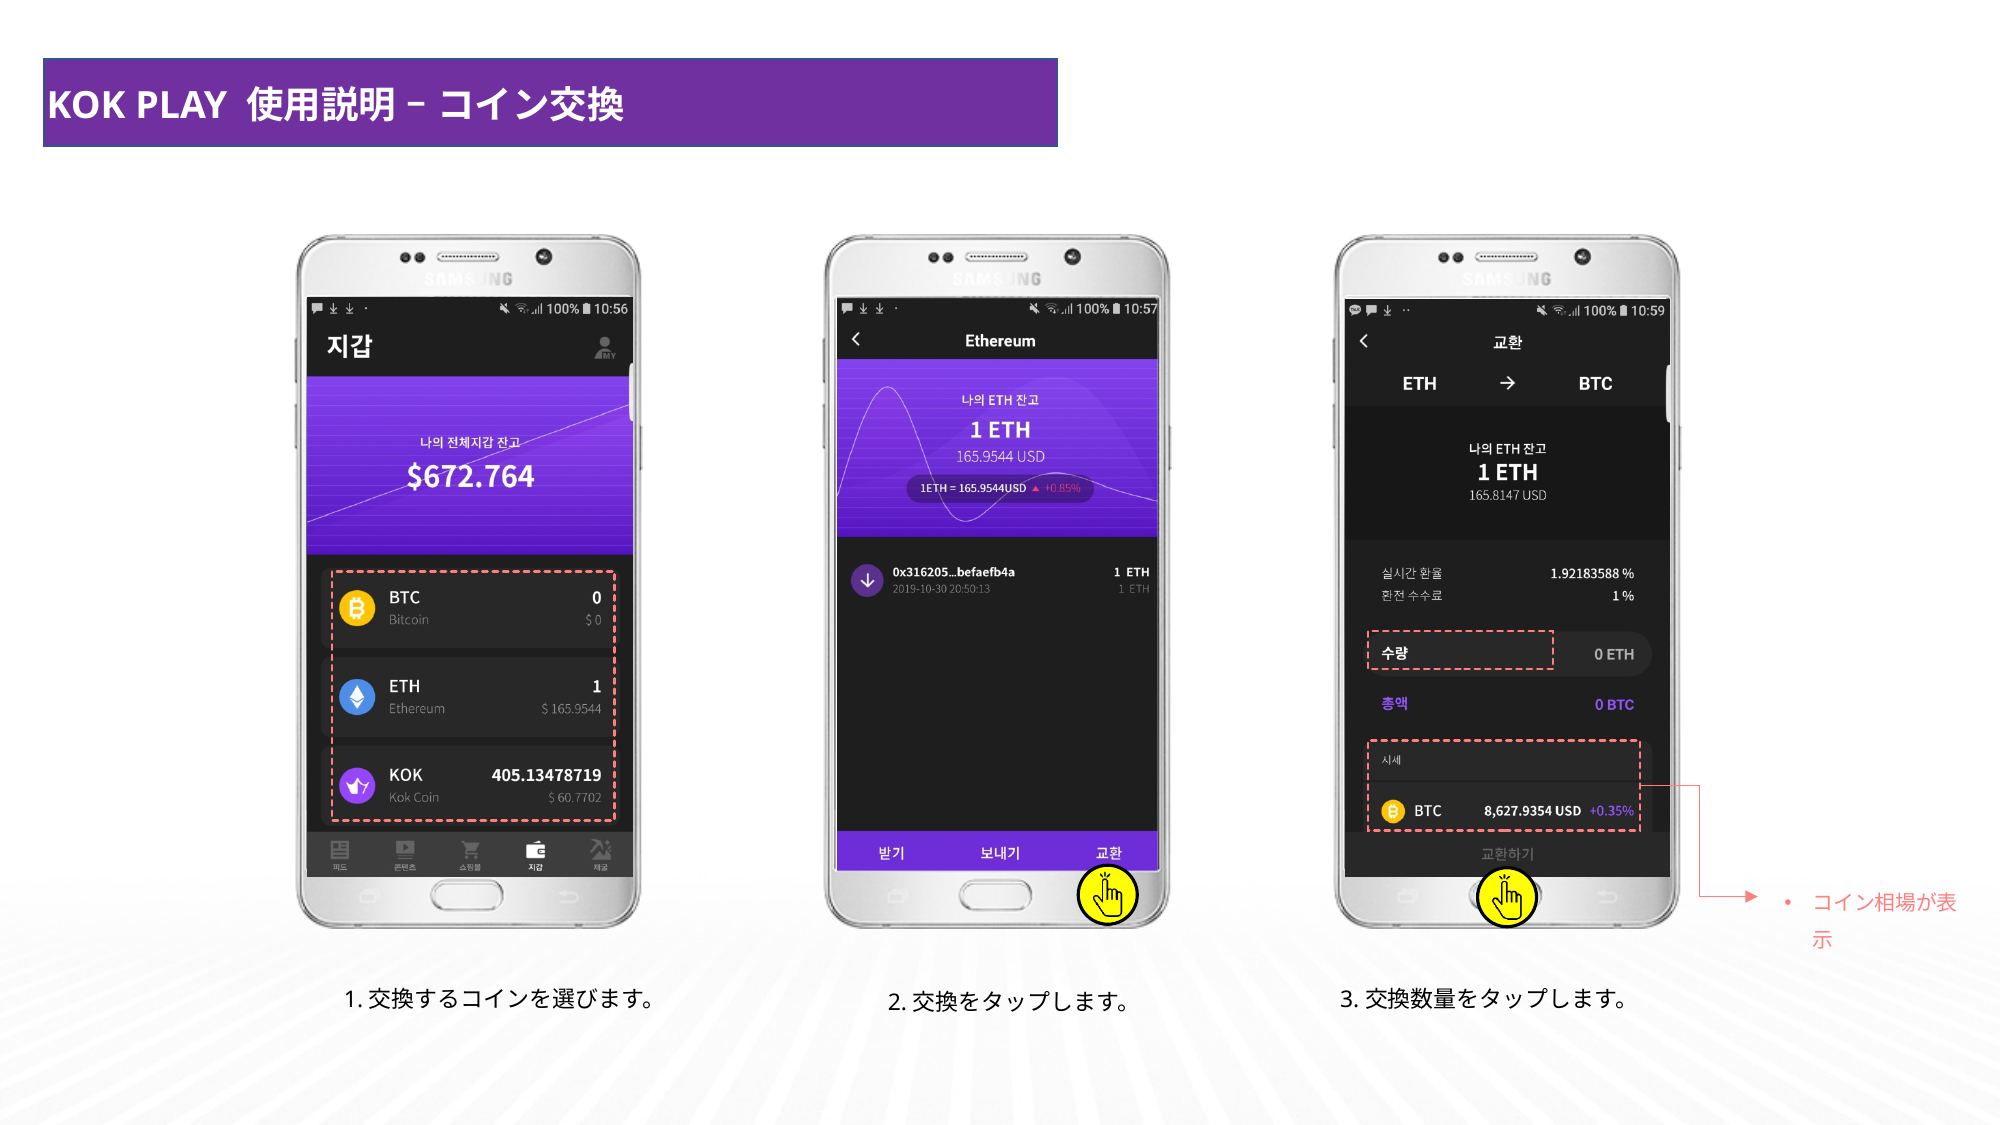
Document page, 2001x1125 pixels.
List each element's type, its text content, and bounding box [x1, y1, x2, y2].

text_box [1078, 865, 1138, 925]
text_box KOK PLAY 使用説明 – コイン交換 [31, 73, 640, 134]
text_box 1.交換するコインを選びます。 [329, 976, 681, 1019]
picture [0, 0, 2000, 1125]
text_box [43, 58, 1058, 147]
text_box 3.交換数量をタップします。 [1325, 976, 1654, 1019]
text_box 2.交換をタップします。 [873, 966, 1156, 1023]
text_box コイン相場が表示 [1769, 869, 1977, 960]
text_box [1477, 867, 1537, 927]
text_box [1640, 785, 1758, 897]
